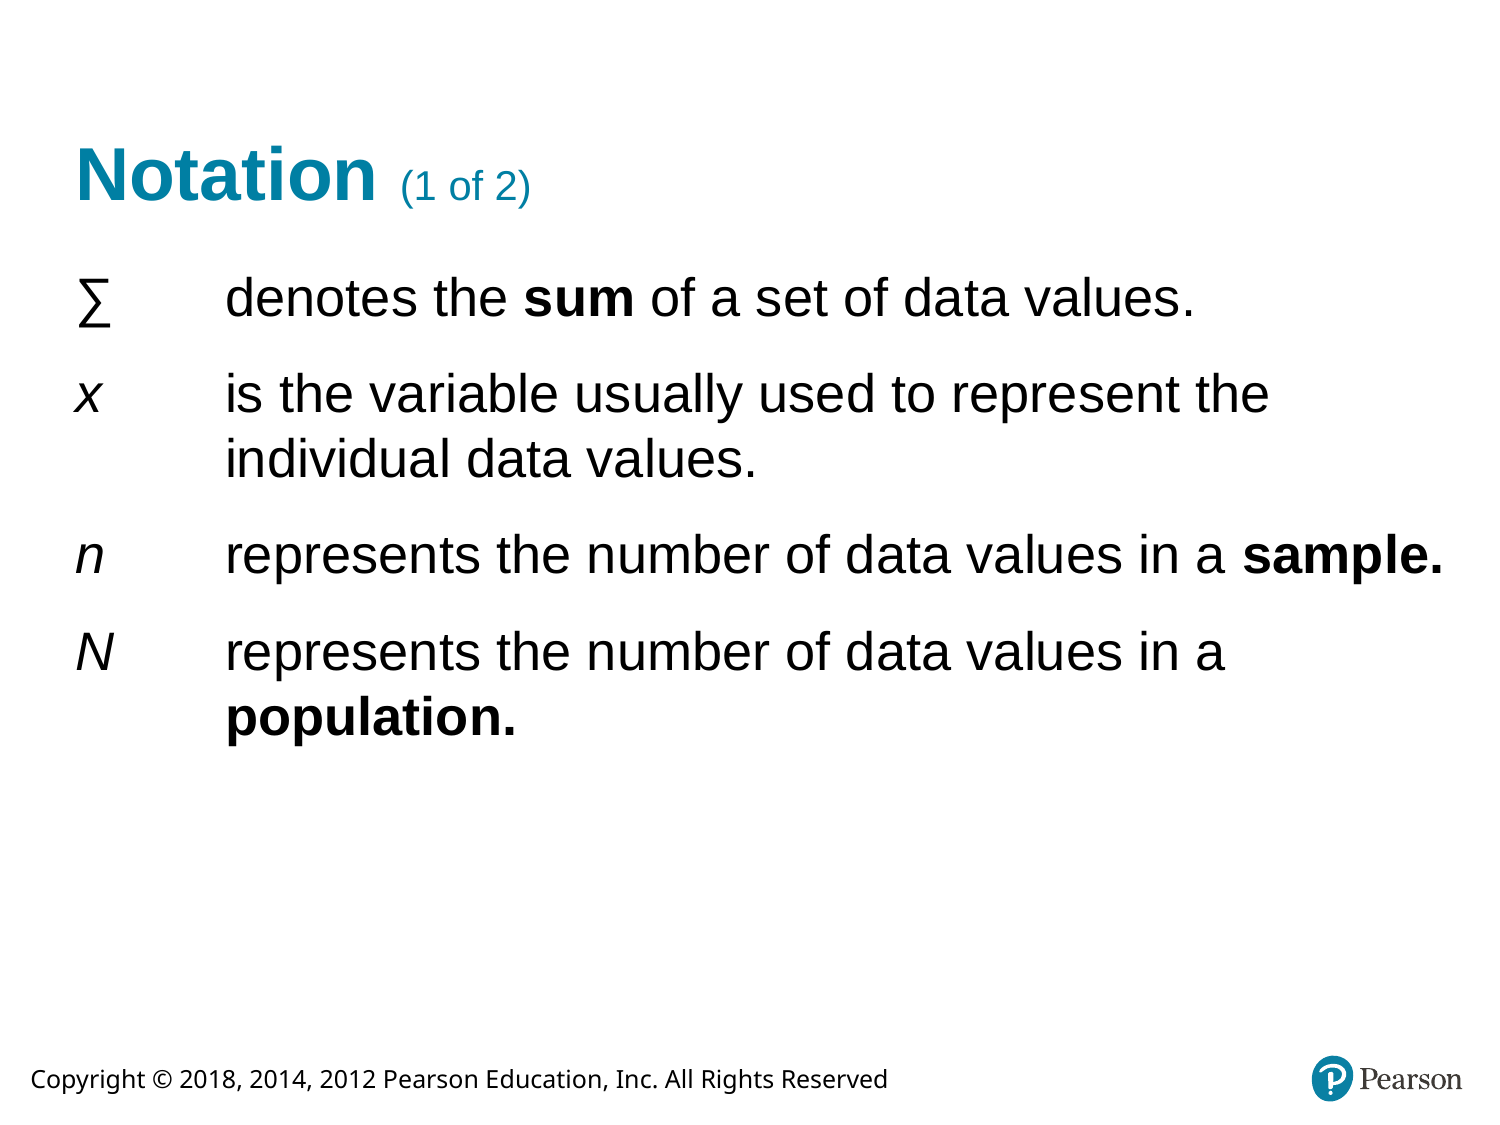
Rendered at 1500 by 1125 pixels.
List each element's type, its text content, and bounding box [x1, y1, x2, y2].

title Notation (1 of 2) [75, 35, 1425, 216]
list ∑ denotes the sum of a set of data values. x is the variable usually used to represent the individual data values. n represents the number of data values in a sample. N represents the number of data values in a population. [75, 262, 1450, 938]
